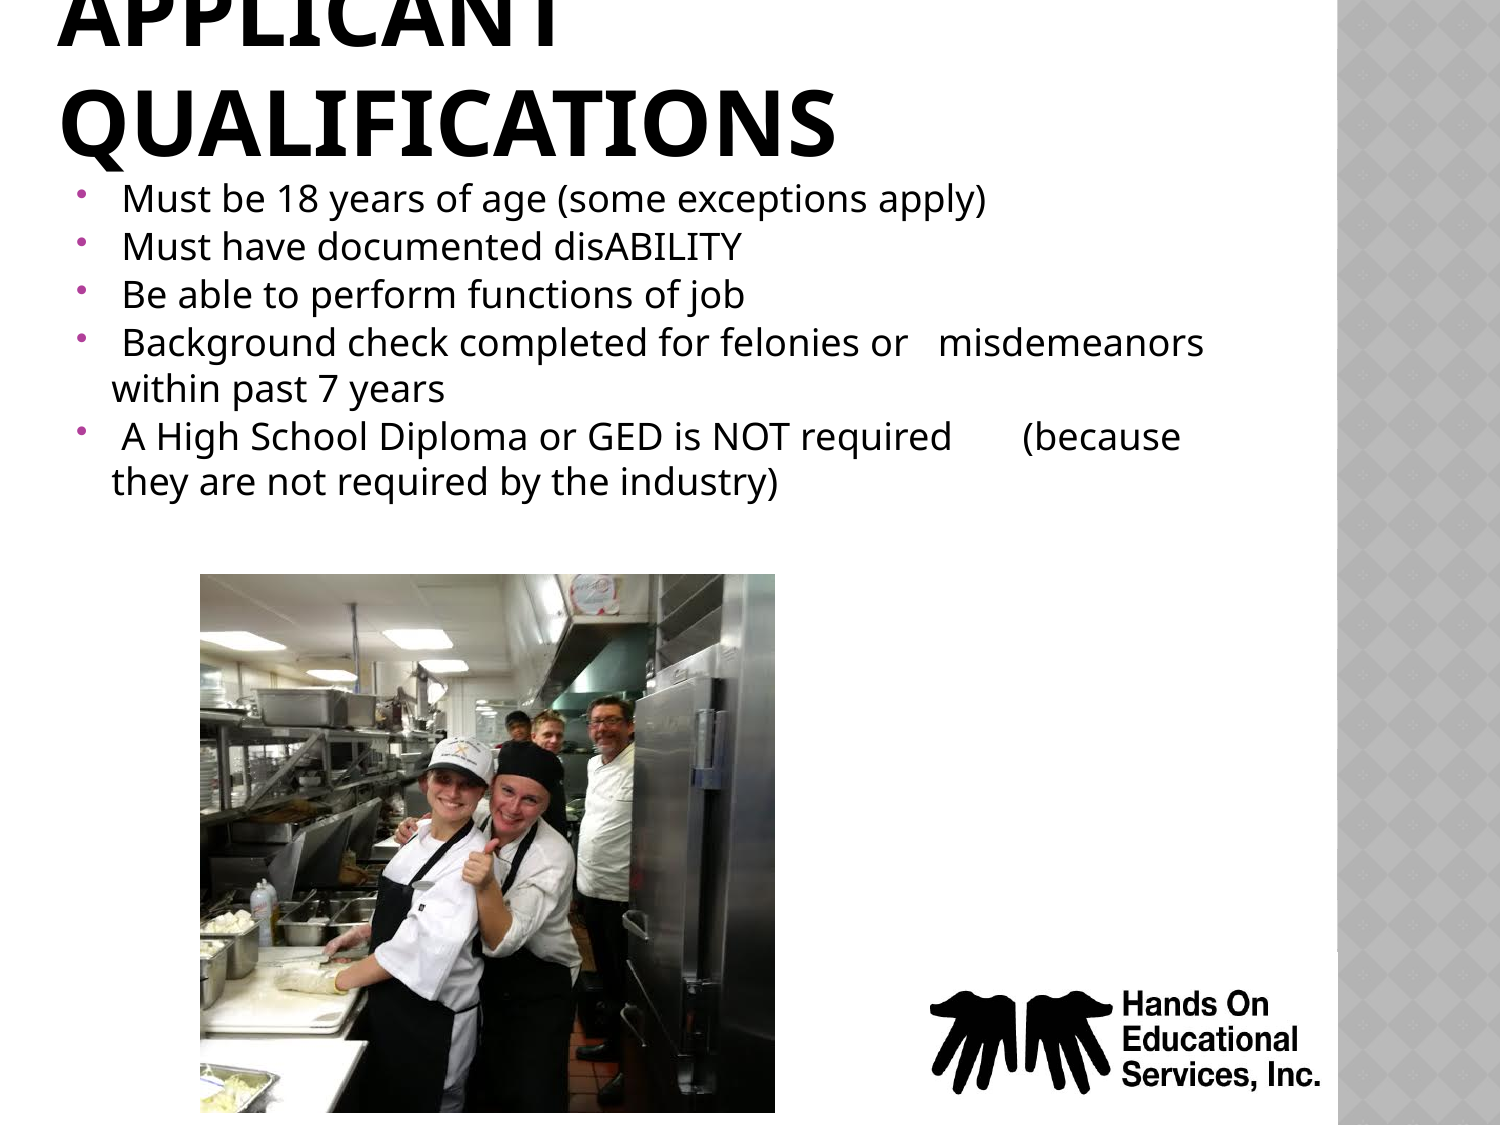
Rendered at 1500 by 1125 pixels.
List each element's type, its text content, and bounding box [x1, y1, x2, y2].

list Must be 18 years of age (some exceptions apply) Must have documented disABILITY Be able to perform functions of job Background check completed for felonies or misdemeanors within past 7 years A High School Diploma or GED is NOT required (because they are not required by the industry) [62, 149, 1250, 538]
title Applicant qualifications [50, 62, 1338, 175]
picture [199, 574, 776, 1113]
picture [912, 952, 1338, 1125]
